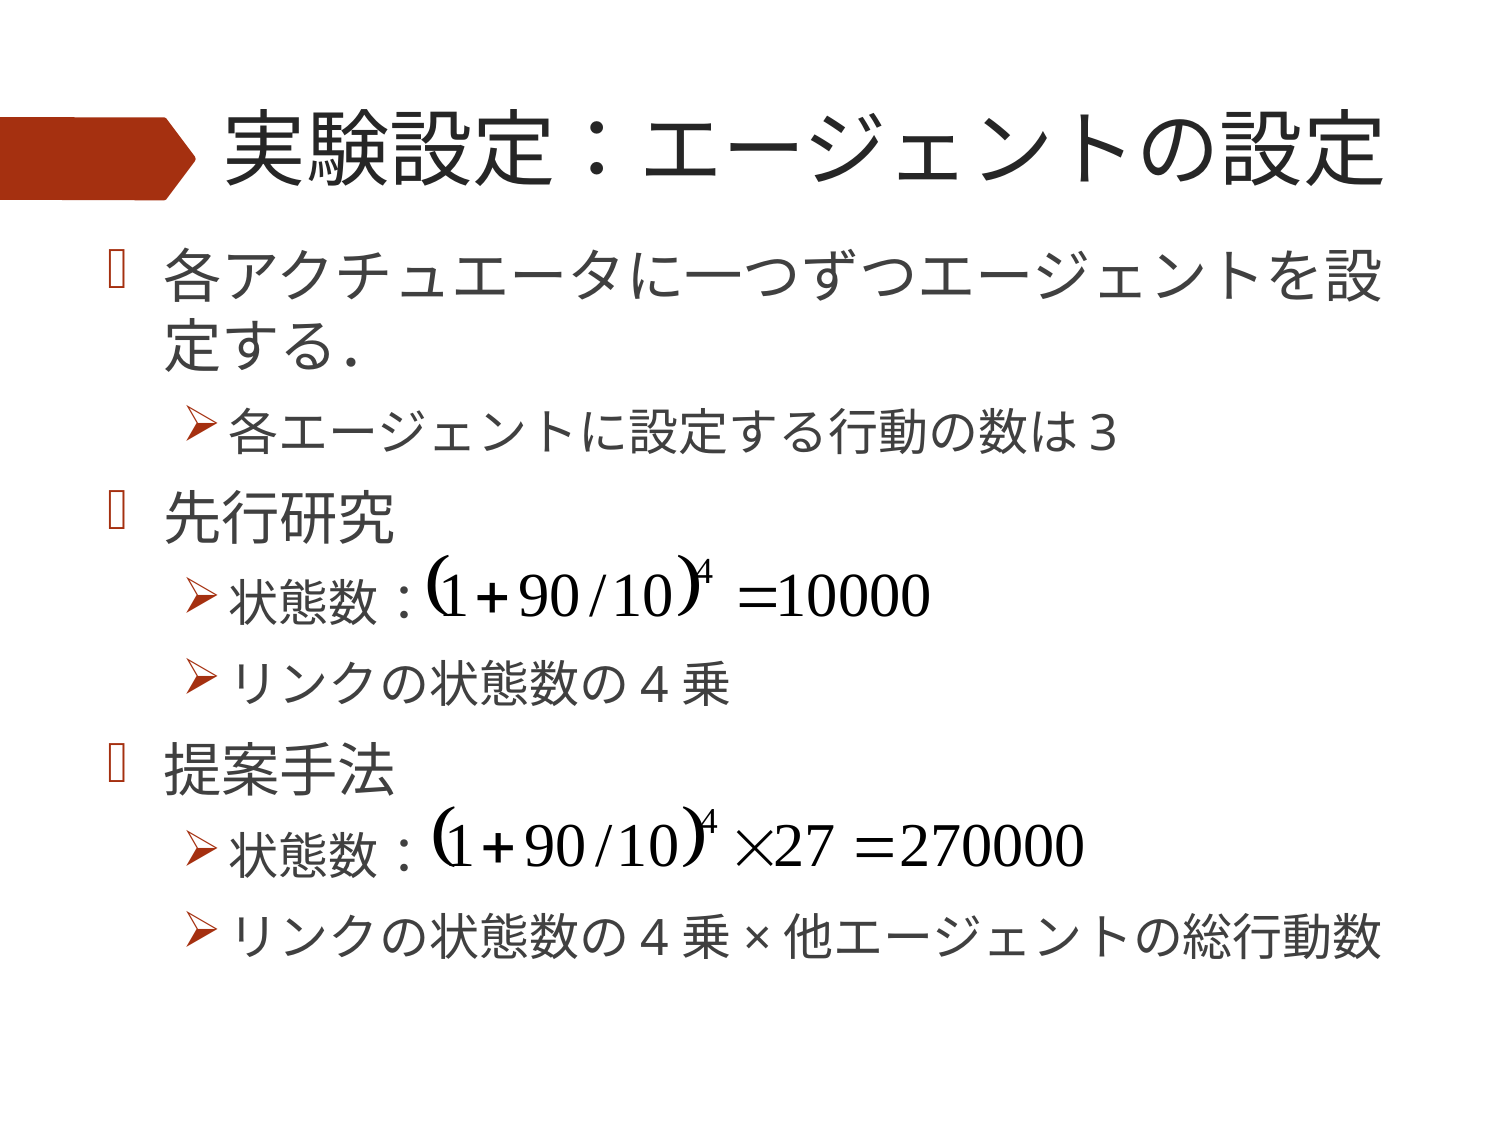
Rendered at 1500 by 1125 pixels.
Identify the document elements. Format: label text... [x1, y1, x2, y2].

list 各アクチュエータに一つずつエージェントを設定する． 各エージェントに設定する行動の数は3 先行研究 状態数： リンクの状態数の4乗 提案手法 状態数： リンクの状態数の4乗×他エージェントの総行動数 [92, 231, 1416, 995]
title 実験設定：エージェントの設定 [207, 88, 1416, 201]
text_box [416, 542, 945, 643]
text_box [423, 793, 1099, 893]
